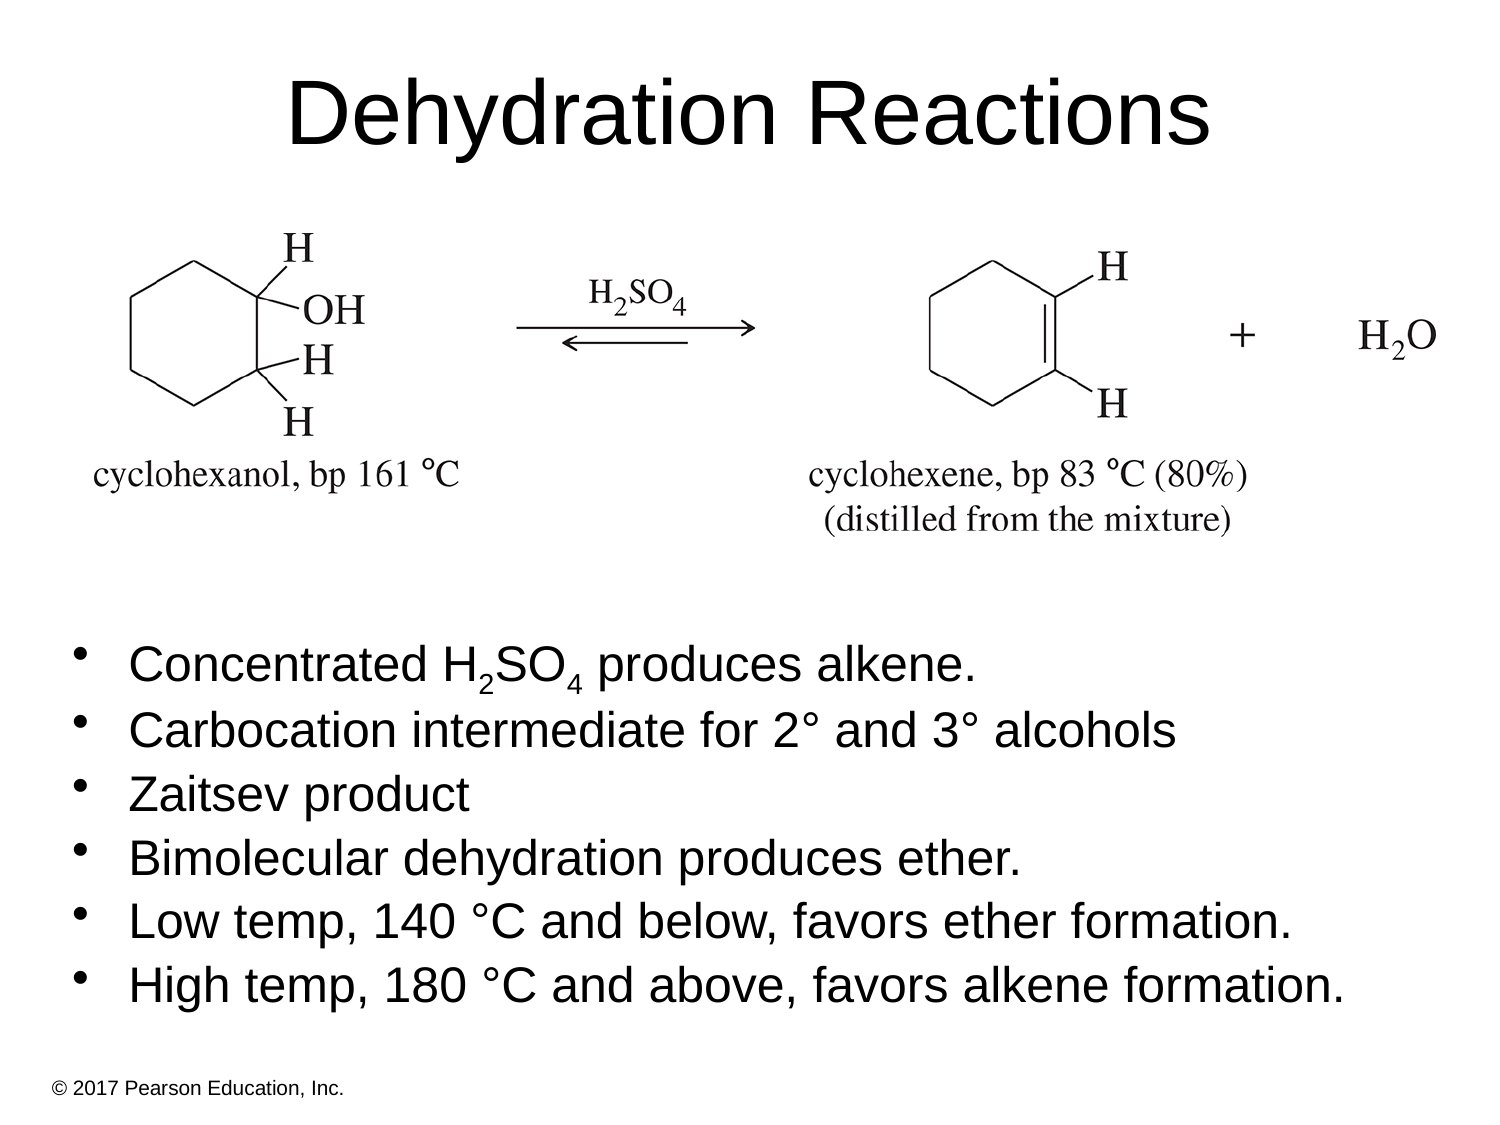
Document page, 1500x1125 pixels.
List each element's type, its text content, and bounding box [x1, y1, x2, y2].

title Dehydration Reactions [75, 45, 1425, 233]
text_box Concentrated H2SO4 produces alkene. Carbocation intermediate for 2° and 3° alcohols Zaitsev product Bimolecular dehydration produces ether. Low temp, 140 °C and below, favors ether formation. High temp, 180 °C and above, favors alkene formation. [57, 624, 1420, 1022]
picture [82, 222, 1446, 544]
